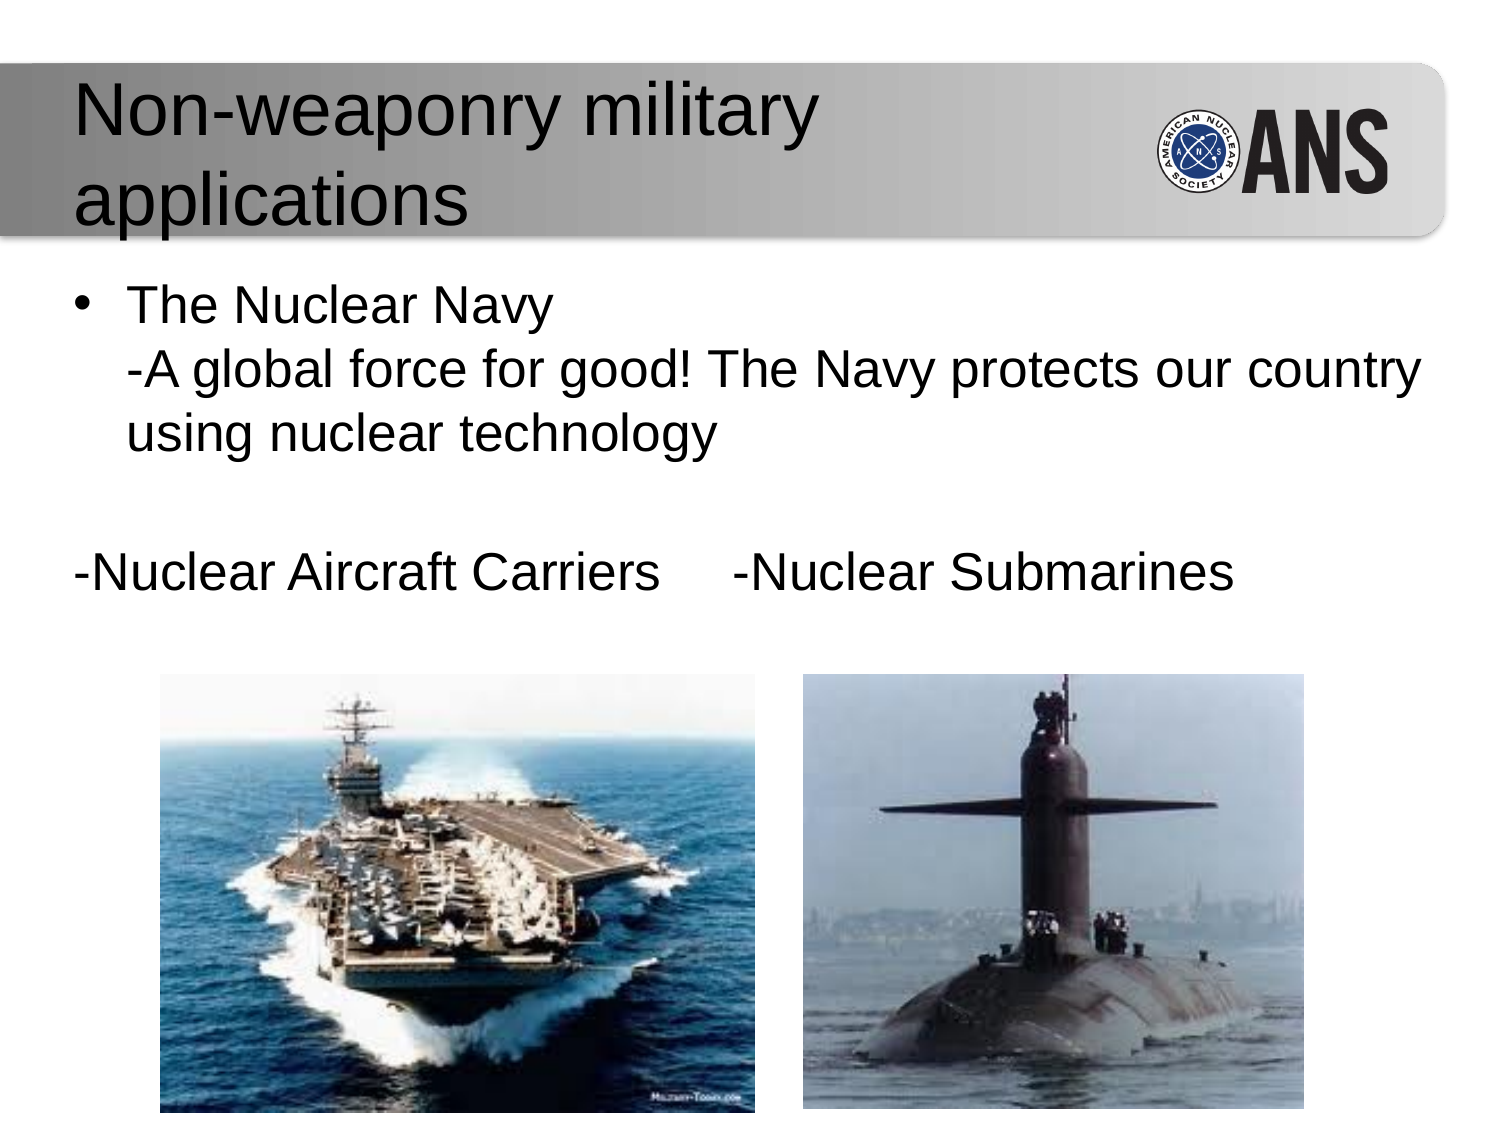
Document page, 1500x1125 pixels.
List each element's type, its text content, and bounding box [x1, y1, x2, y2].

title Non-weaponry military applications [58, 67, 1129, 233]
picture [160, 674, 755, 1113]
picture [803, 674, 1305, 1109]
list The Nuclear Navy -A global force for good! The Navy protects our country using nuclear technology -Nuclear Aircraft Carriers -Nuclear Submarines [58, 262, 1456, 675]
